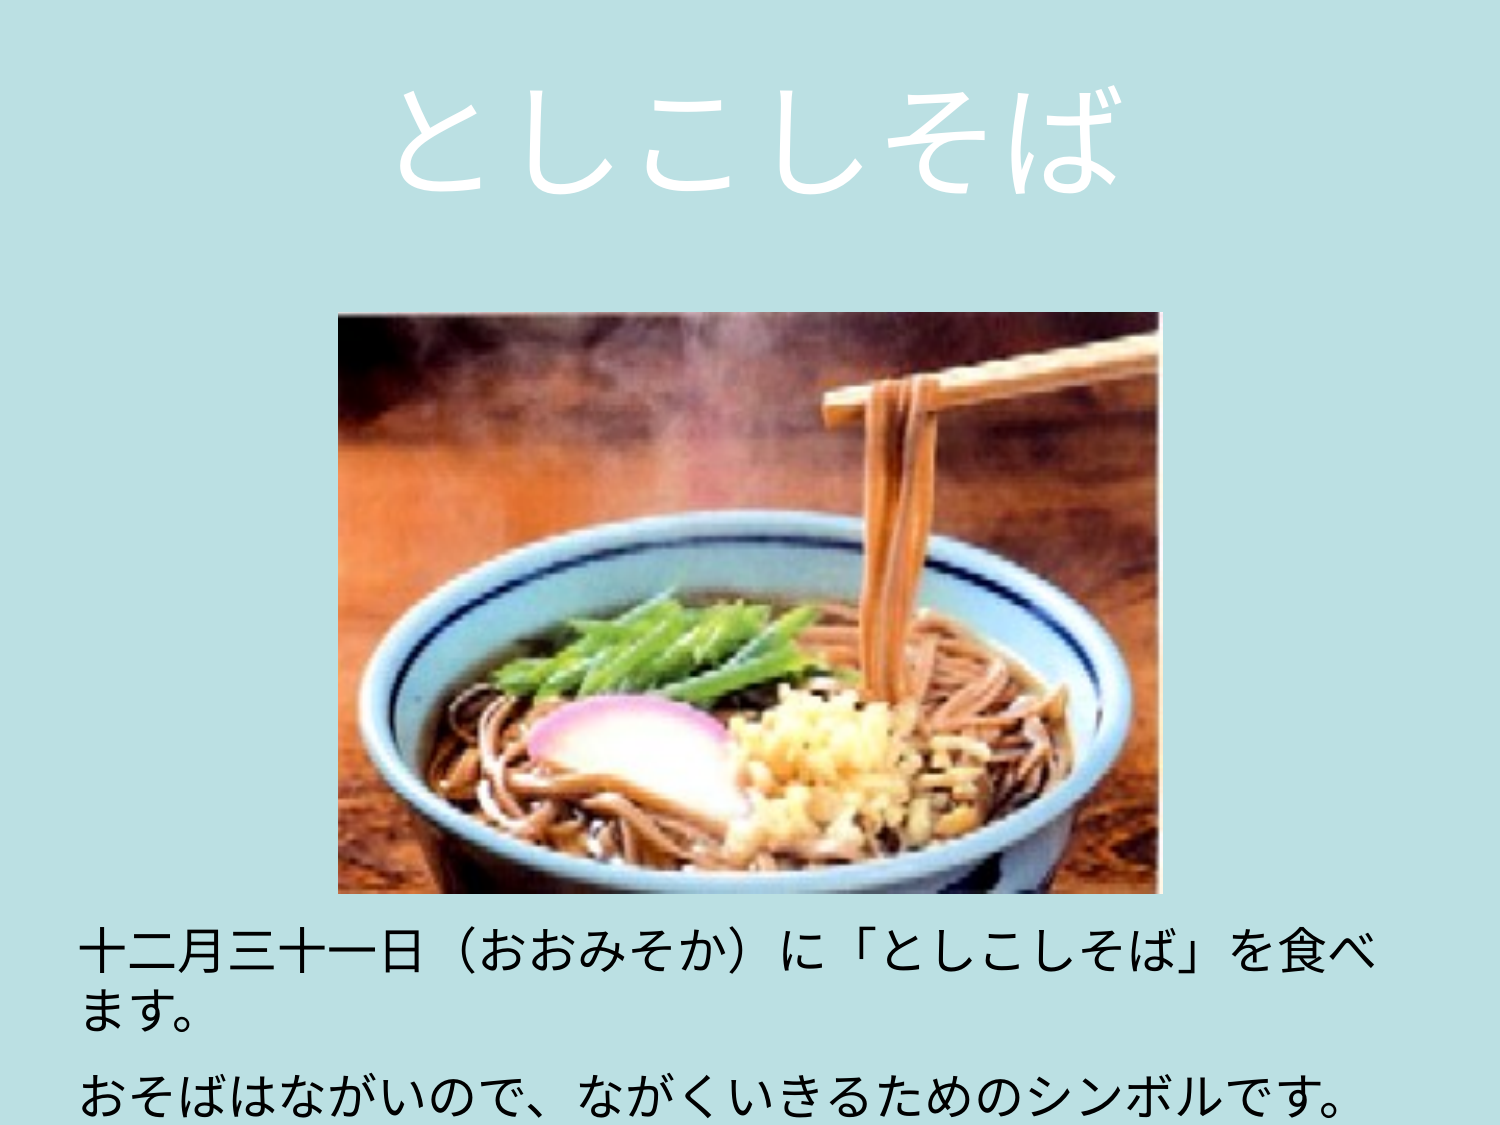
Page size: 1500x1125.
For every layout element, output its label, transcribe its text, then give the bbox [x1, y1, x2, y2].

title としこしそば [75, 45, 1425, 233]
picture [337, 312, 1164, 895]
text_box 十二月三十一日（おおみそか）に「としこしそば」を食べます。 おそばはながいので、ながくいきるためのシンボルです。 [63, 912, 1438, 1125]
